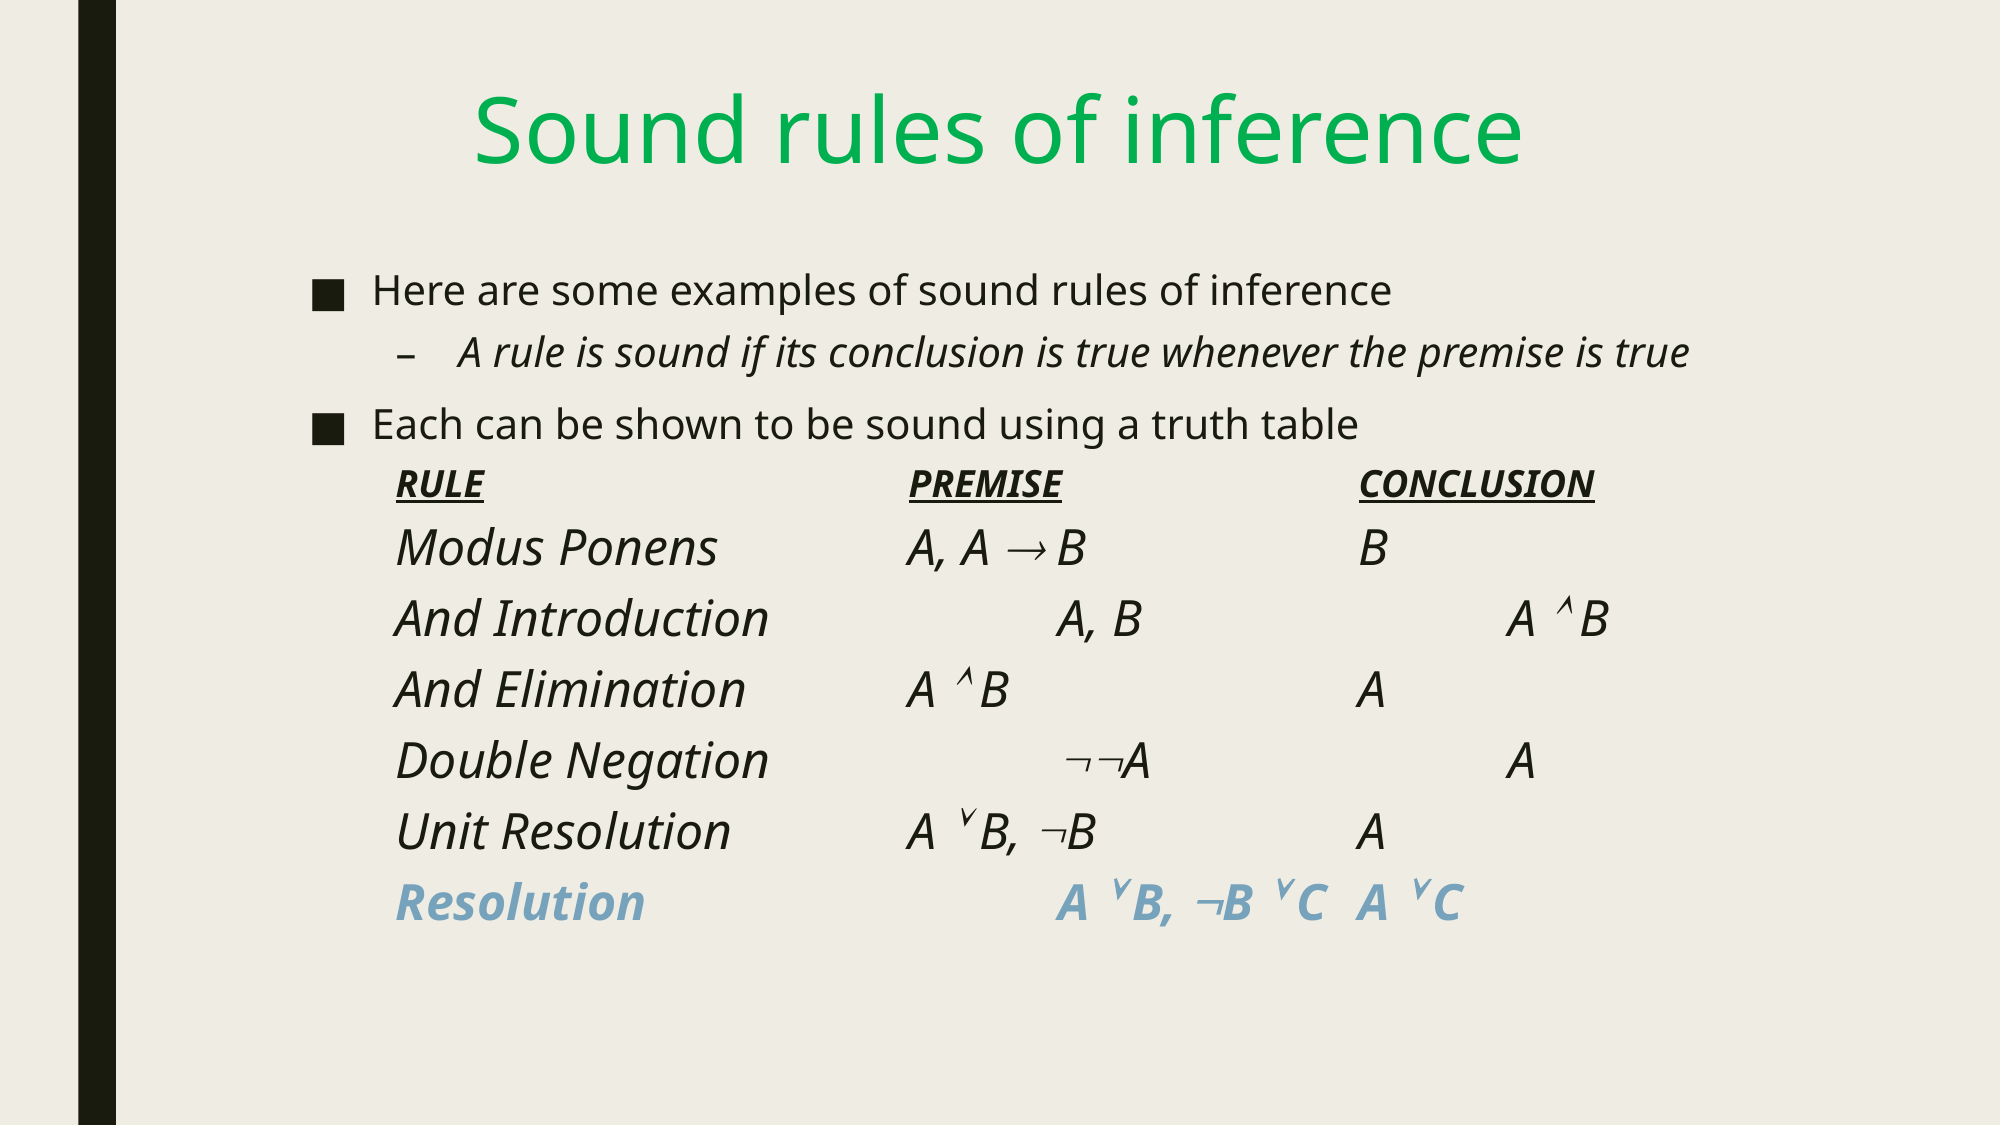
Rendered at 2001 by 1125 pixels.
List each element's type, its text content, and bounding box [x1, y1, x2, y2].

list Here are some examples of sound rules of inference A rule is sound if its conclusion is true whenever the premise is true Each can be shown to be sound using a truth table RULE PREMISE CONCLUSION Modus Ponens A, A  B B And Introduction A, B A  B And Elimination A  B A Double Negation A A Unit Resolution A  B, B A Resolution A  B, B  C A  C [293, 260, 1707, 1099]
title Sound rules of inference [362, 77, 1638, 217]
